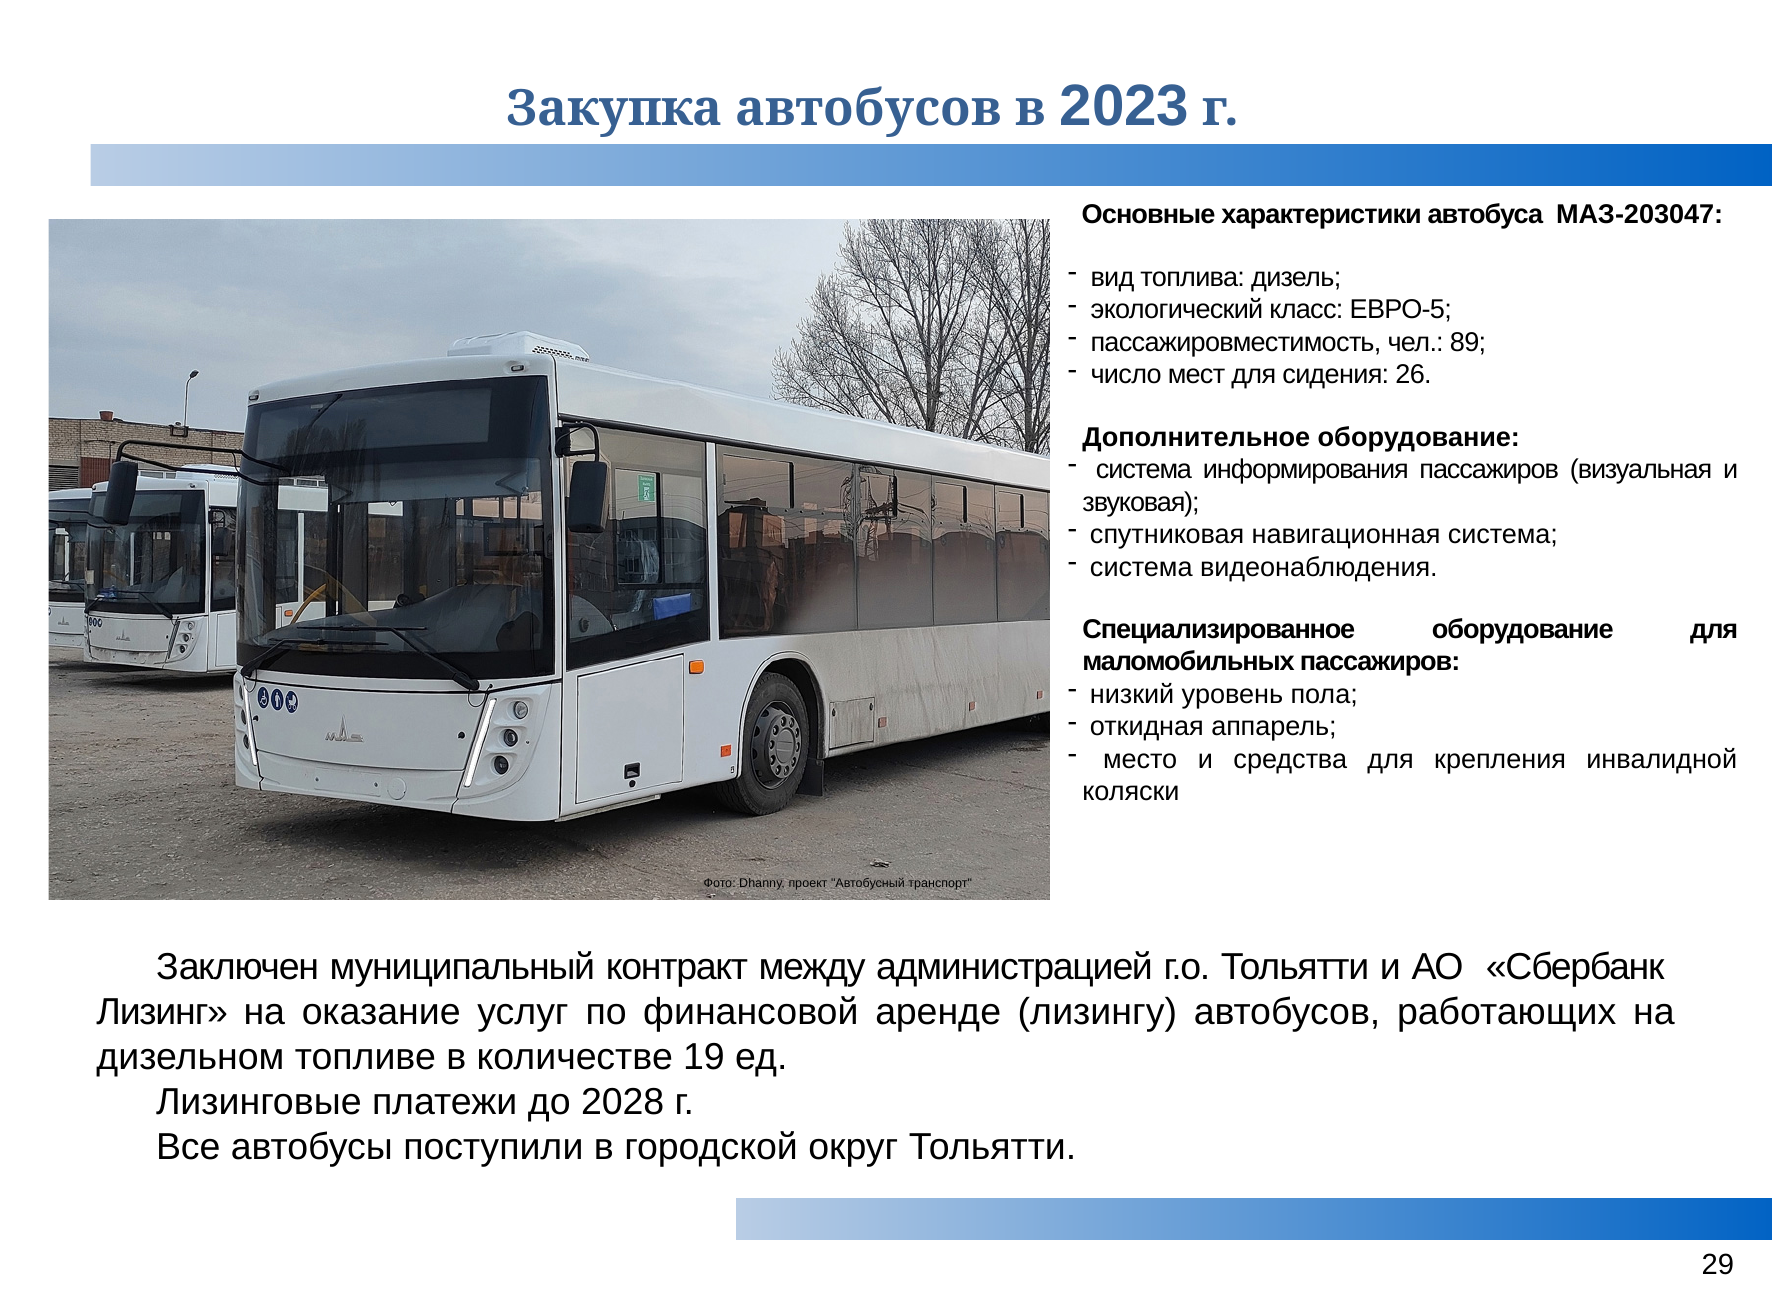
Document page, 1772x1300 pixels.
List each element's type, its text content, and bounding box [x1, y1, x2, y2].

text_box [734, 1197, 1772, 1242]
picture [48, 218, 1051, 901]
slide_number 29 [1687, 1242, 1743, 1287]
text_box Основные характеристики автобуса МАЗ-203047: вид топлива: дизель; экологический класс: ЕВРО-5; пассажировместимость, чел.: 89; число мест для сидения: 26. Дополнительное оборудование: система информирования пассажиров (визуальная и звуковая); спутниковая навигационная система; система видеонаблюдения. Специализированное оборудование для маломобильных пассажиров: низкий уровень пола; откидная аппарель; место и средства для крепления инвалидной коляски [1050, 188, 1755, 816]
text_box Заключен муниципальный контракт между администрацией г.о. Тольятти и АО «Сбербанк Лизинг» на оказание услуг по финансовой аренде (лизингу) автобусов, работающих на дизельном топливе в количестве 19 ед. Лизинговые платежи до 2028 г. Все автобусы поступили в городской округ Тольятти. [78, 933, 1694, 1177]
text_box Закупка автобусов в 2023 г. [32, 59, 1714, 145]
text_box [88, 143, 1772, 188]
